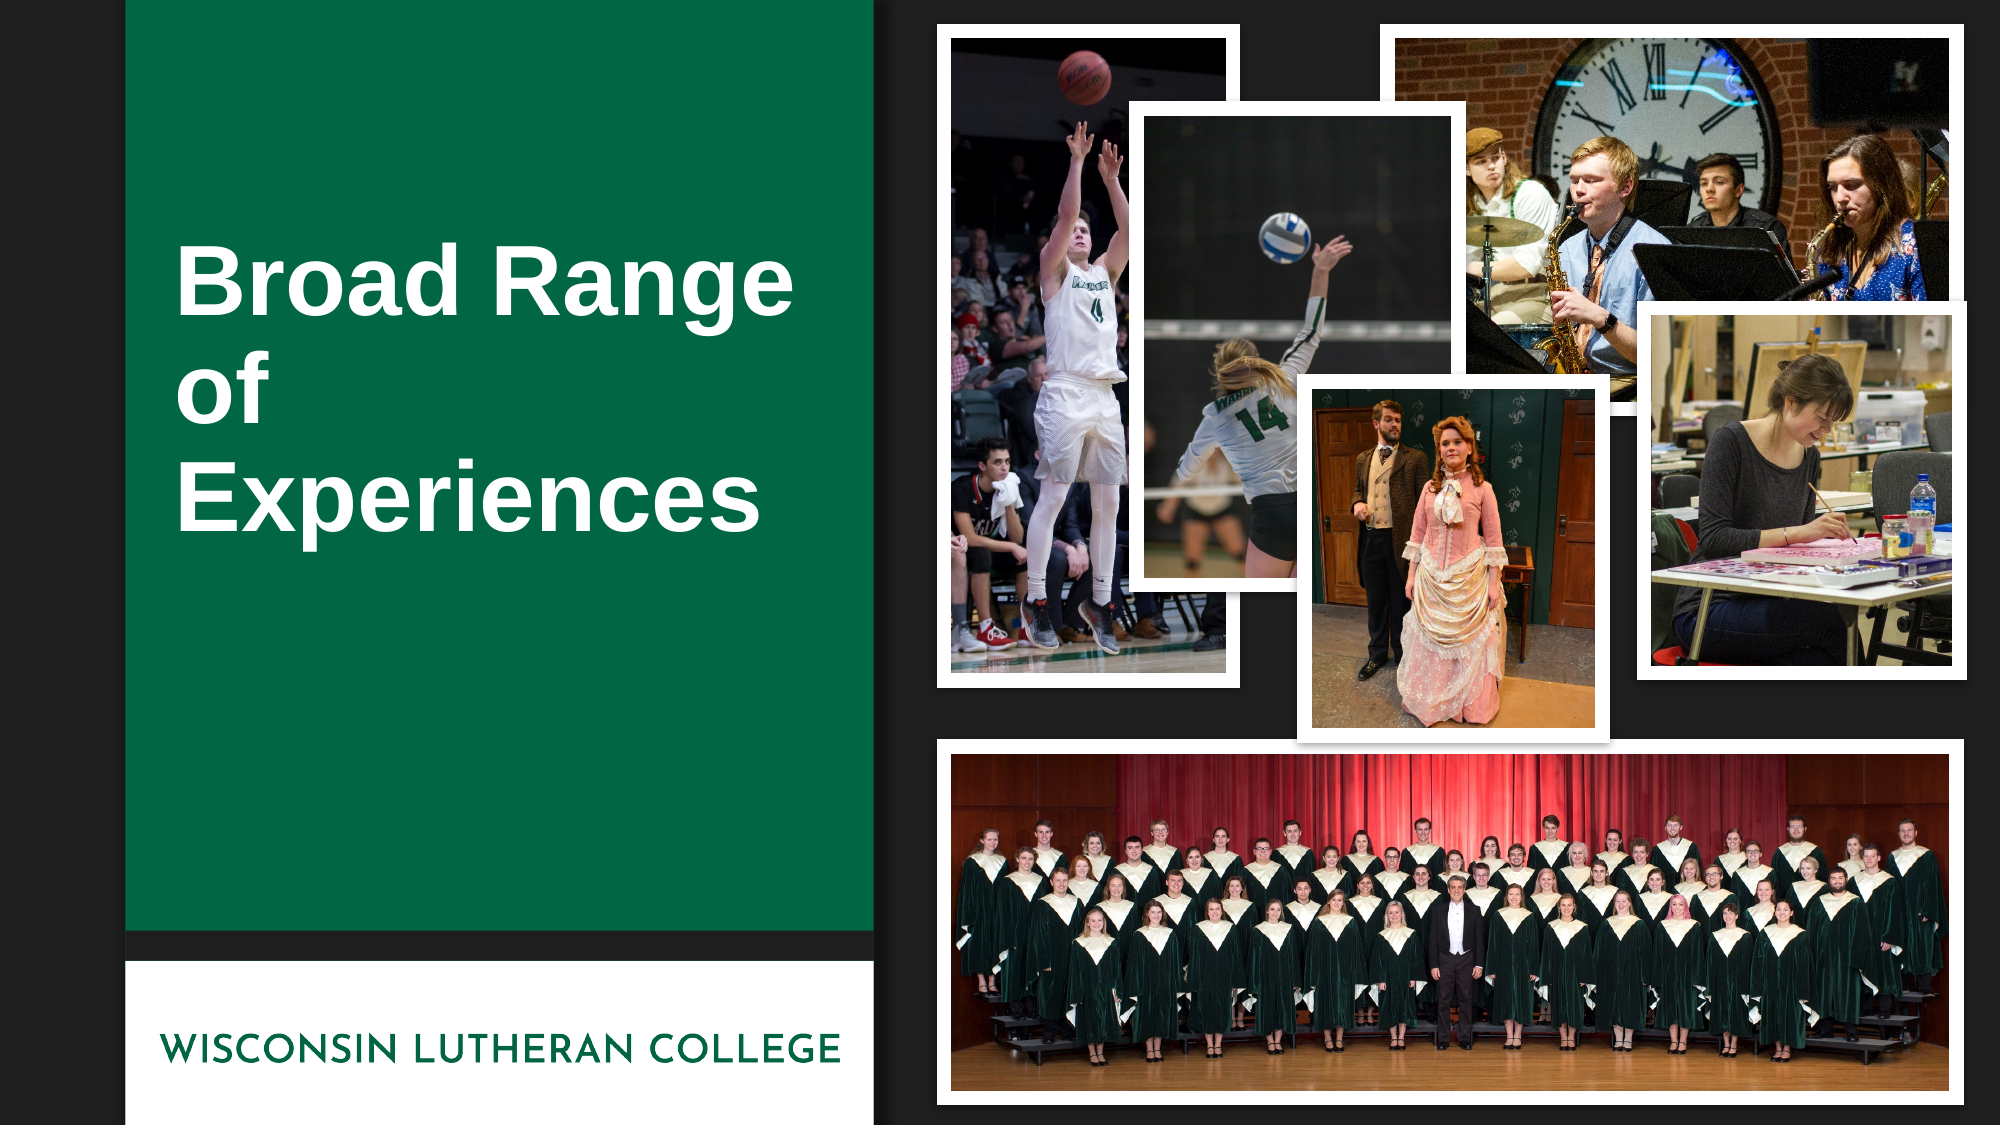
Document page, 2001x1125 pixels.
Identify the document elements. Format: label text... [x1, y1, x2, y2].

picture [951, 37, 1953, 729]
title Broad Range of Experiences [159, 167, 840, 561]
picture [159, 1032, 840, 1064]
picture [951, 753, 1950, 1091]
